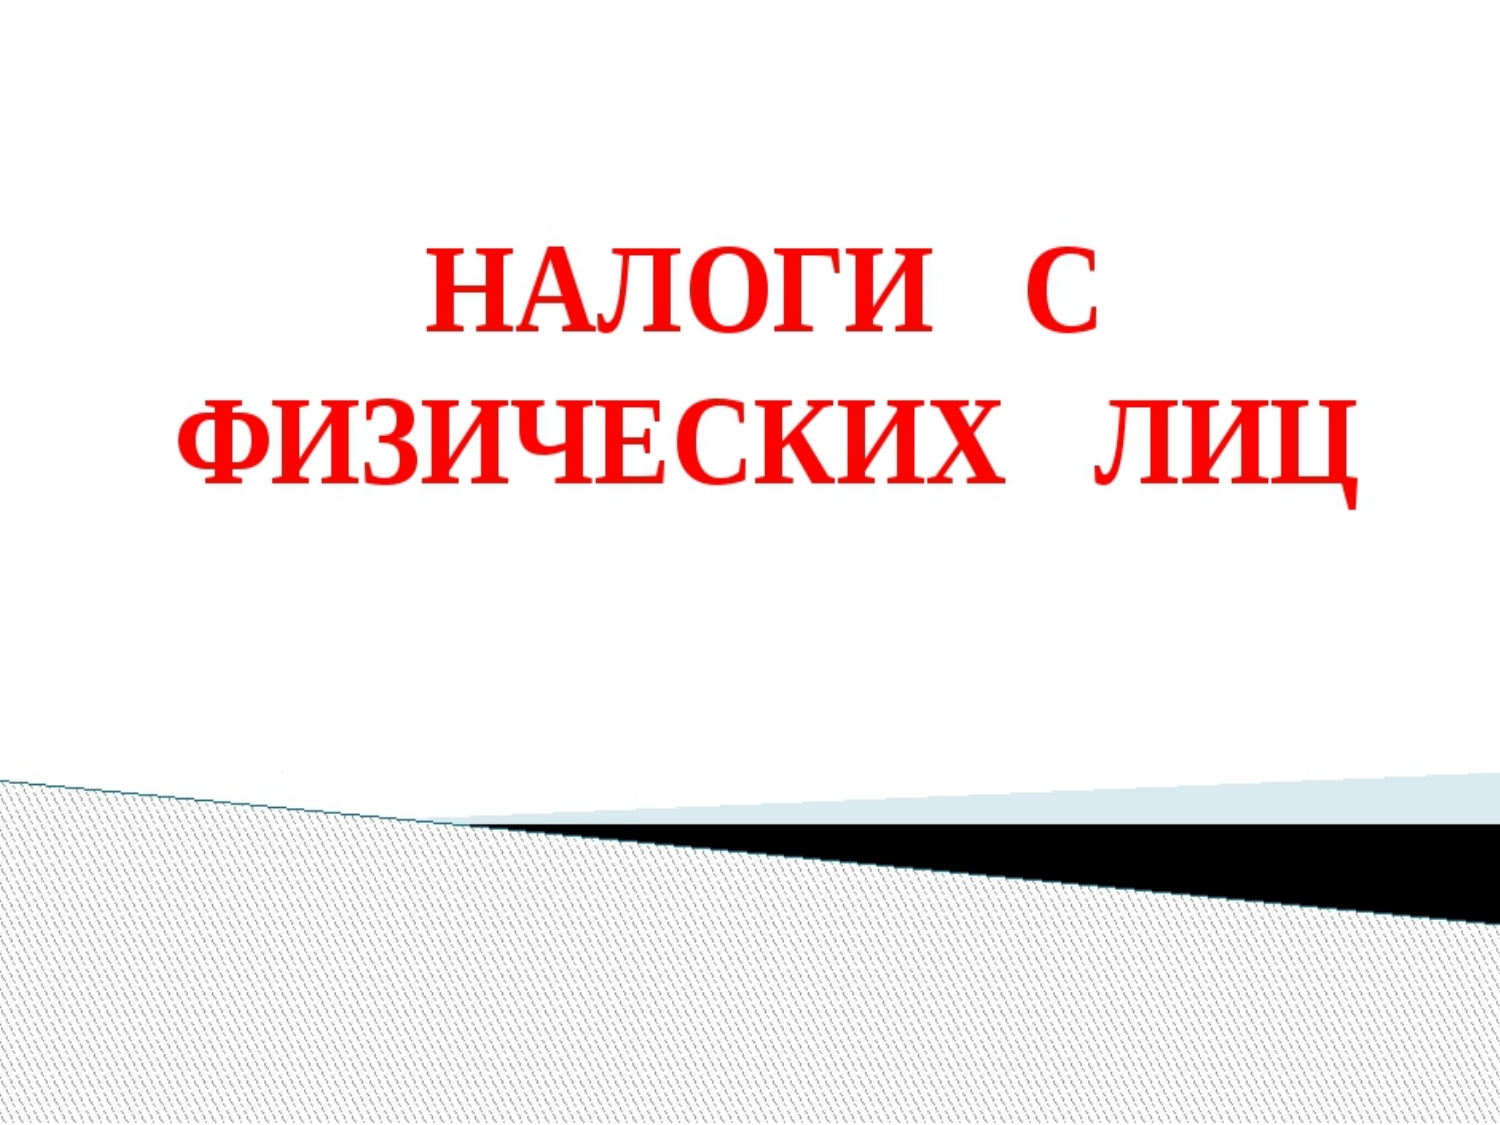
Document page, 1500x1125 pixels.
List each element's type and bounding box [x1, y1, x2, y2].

list [0, 0, 1500, 1125]
